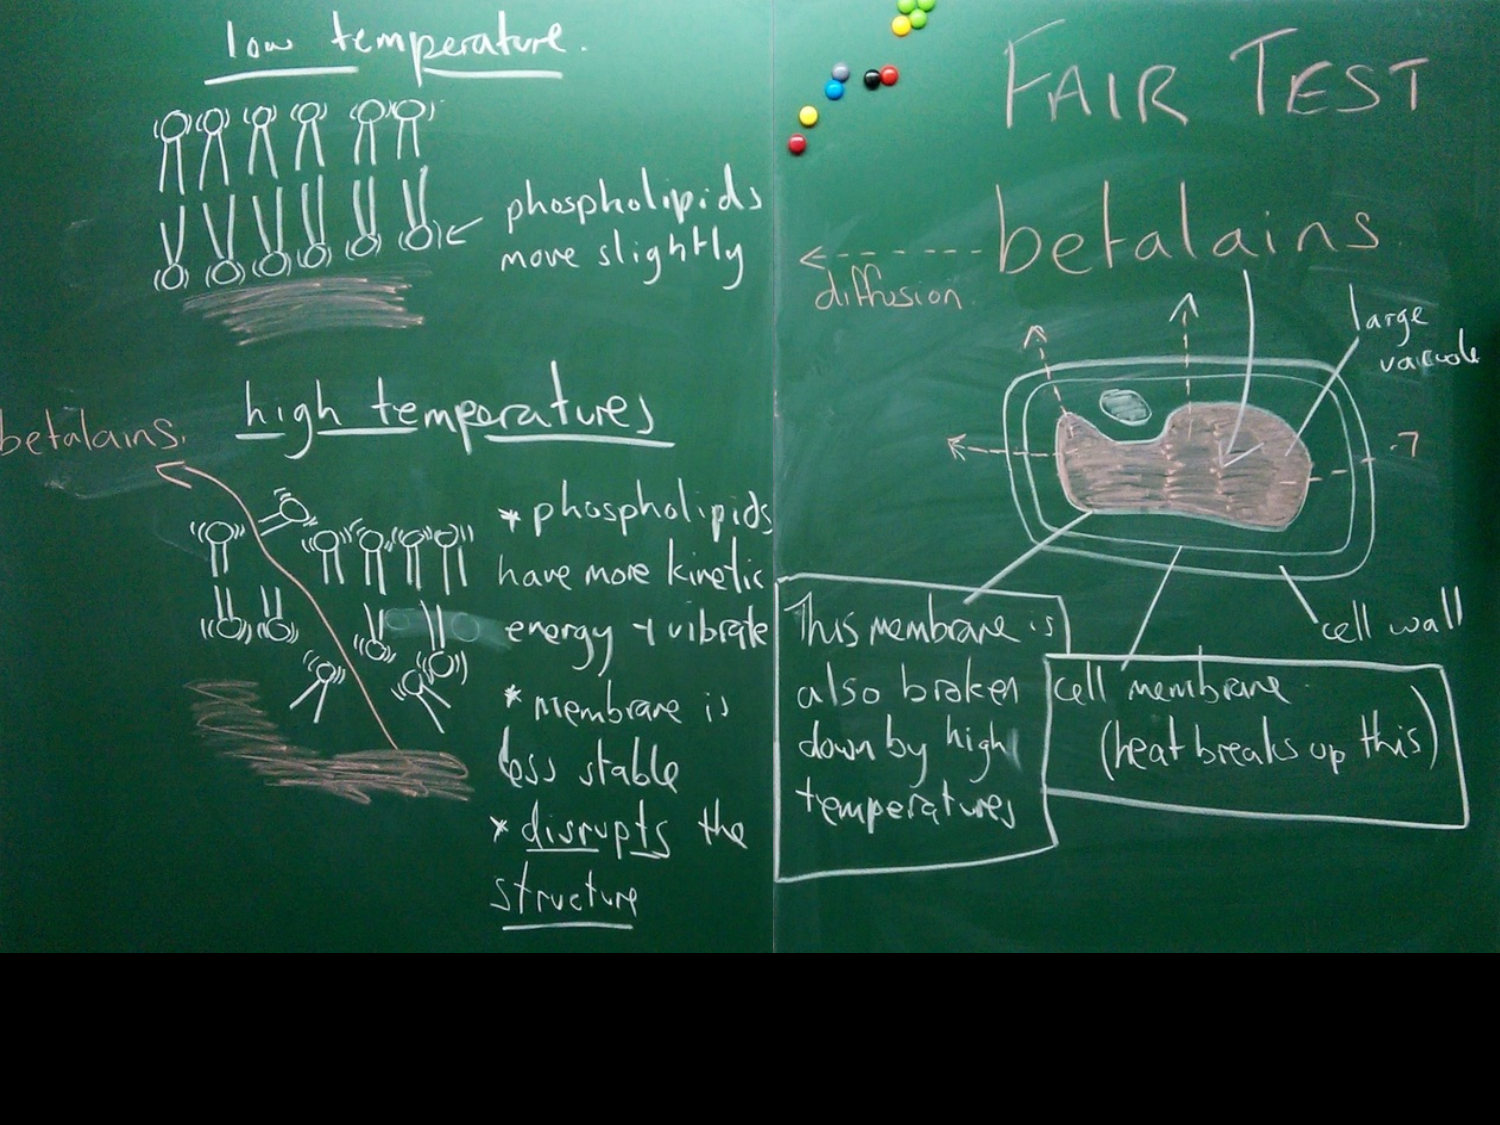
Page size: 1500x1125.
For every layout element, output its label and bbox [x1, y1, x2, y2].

picture [773, 0, 1500, 953]
list [0, 0, 771, 953]
